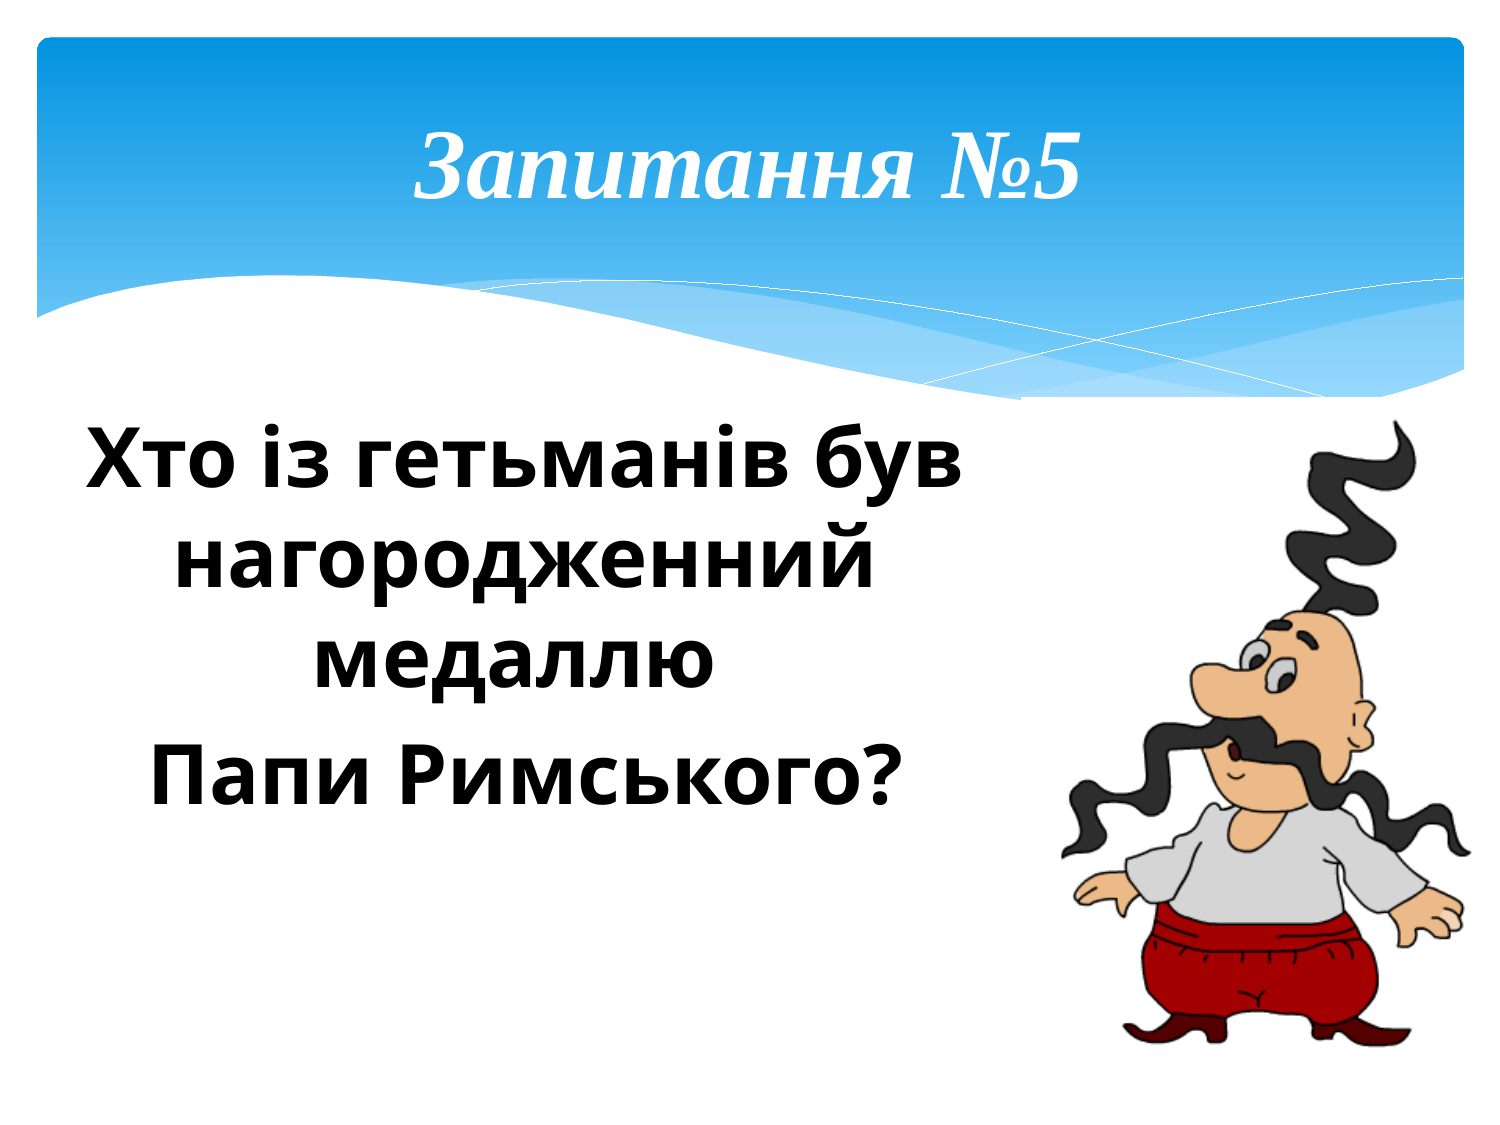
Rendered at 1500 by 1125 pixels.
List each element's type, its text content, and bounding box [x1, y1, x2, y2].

picture [1021, 396, 1500, 1083]
title Запитання №5 [75, 55, 1425, 261]
list Хто із гетьманів був нагородженний медаллю Папи Римського? [29, 397, 1019, 1083]
